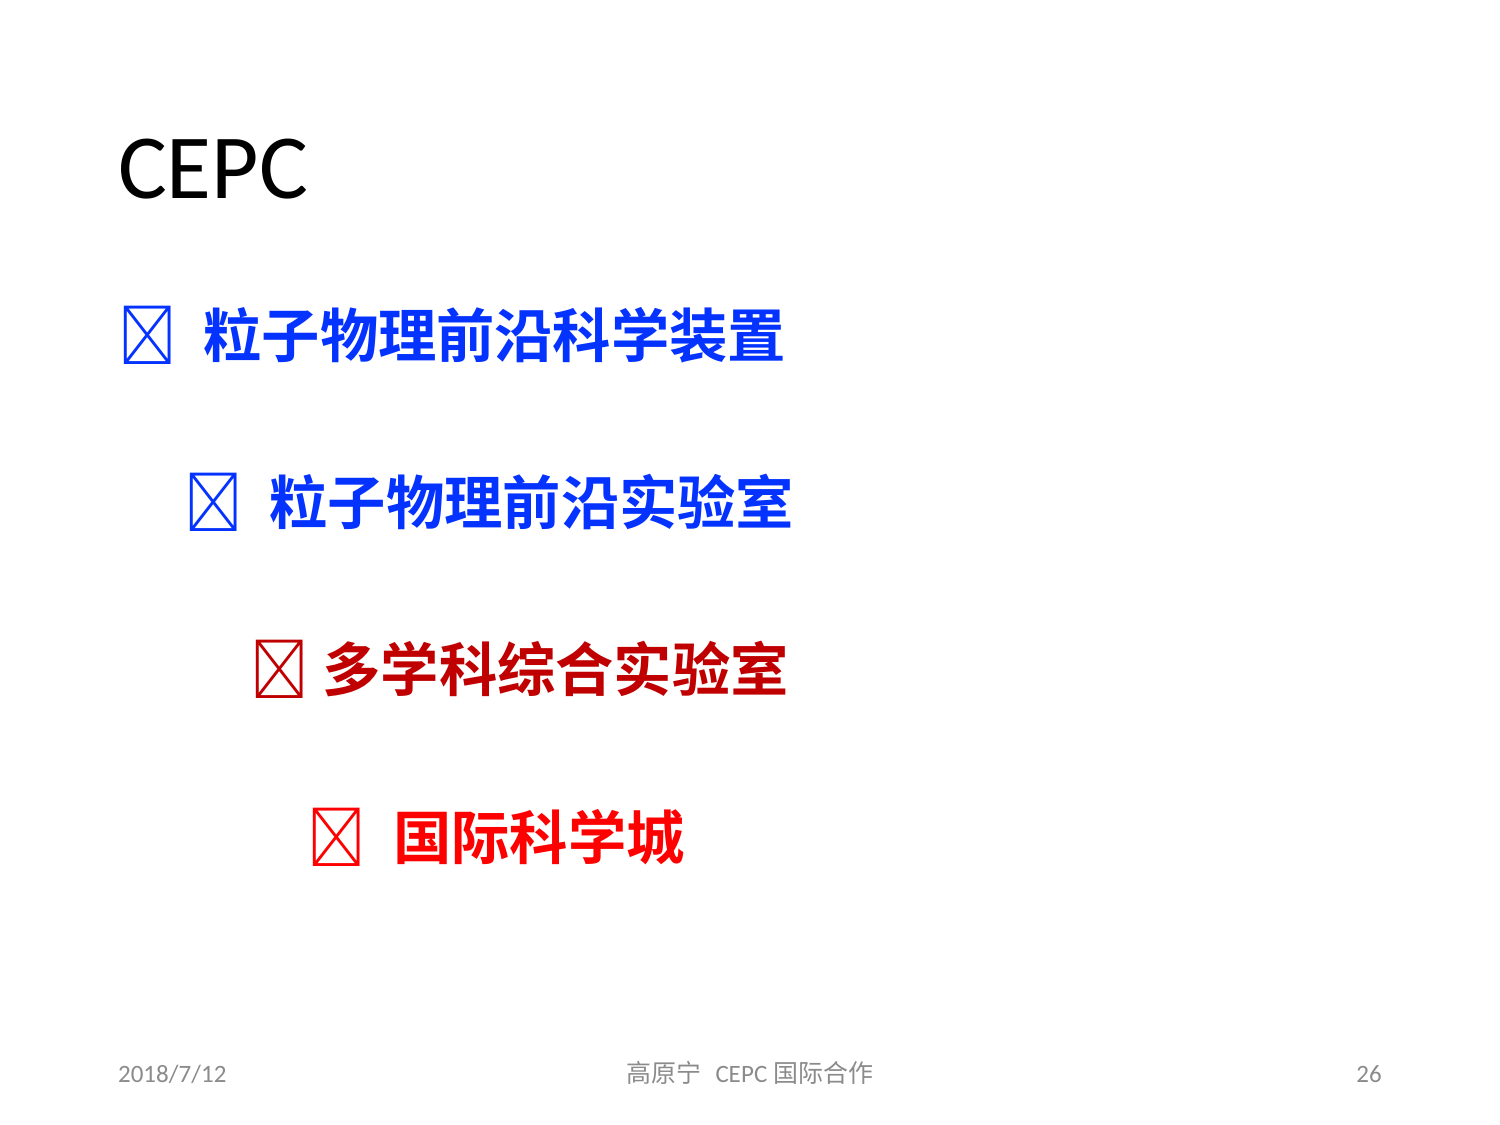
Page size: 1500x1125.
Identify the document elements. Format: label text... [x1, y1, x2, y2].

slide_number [103, 1042, 441, 1103]
footer 高原宁 CEPC国际合作 [496, 1042, 1004, 1103]
slide_number 26 [1059, 1042, 1397, 1103]
title CEPC [103, 59, 1397, 278]
list  粒子物理前沿科学装置  粒子物理前沿实验室 多学科综合实验室  国际科学城 [103, 299, 1397, 1014]
